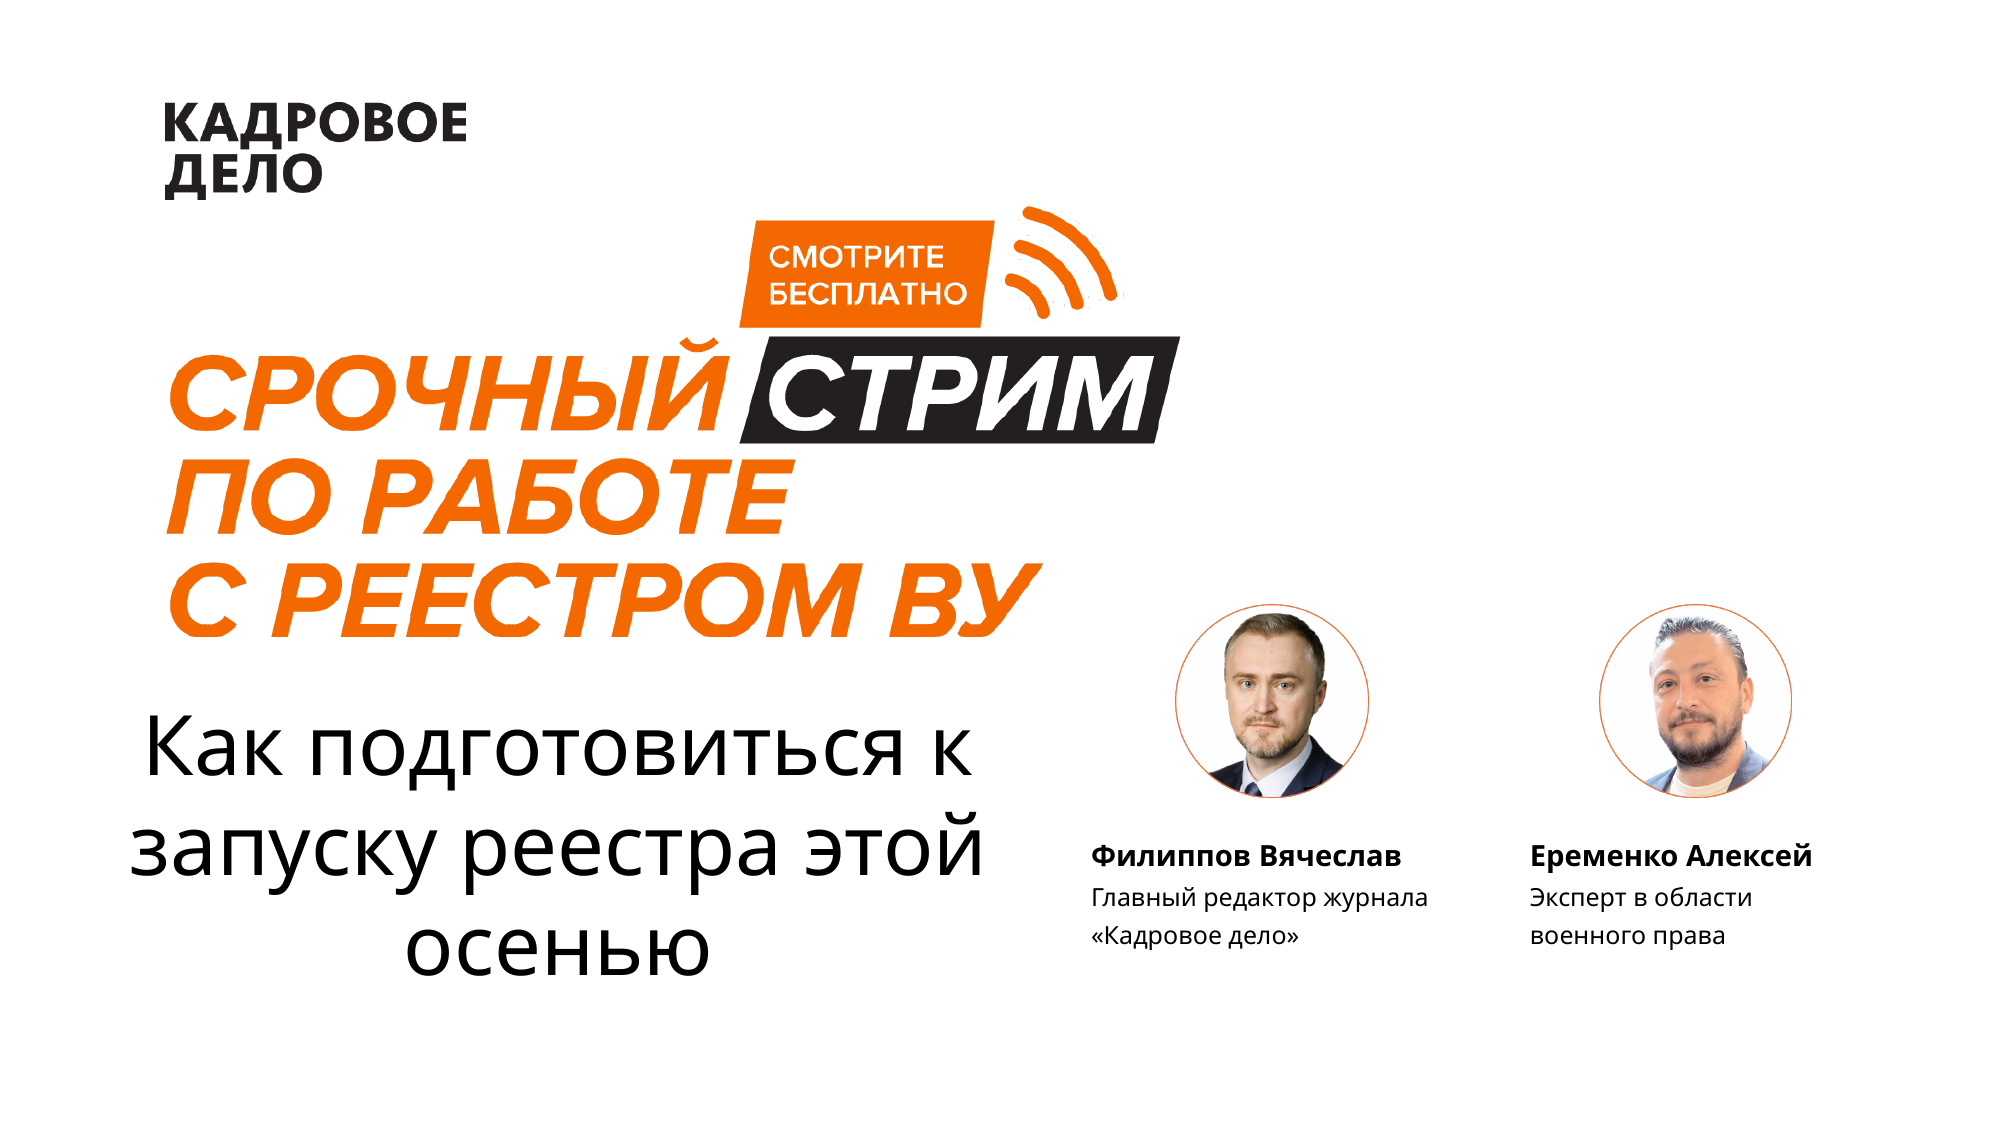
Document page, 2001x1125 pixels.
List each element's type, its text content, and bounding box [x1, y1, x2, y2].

text_box Еременко Алексей Эксперт в области военного права [1514, 820, 1877, 984]
title Как подготовиться к запуску реестра этой осенью [108, 722, 1009, 1022]
picture [165, 102, 1369, 798]
text_box Филиппов Вячеслав Главный редактор журнала «Кадровое дело» [1075, 820, 1468, 1022]
picture [1598, 604, 1793, 798]
